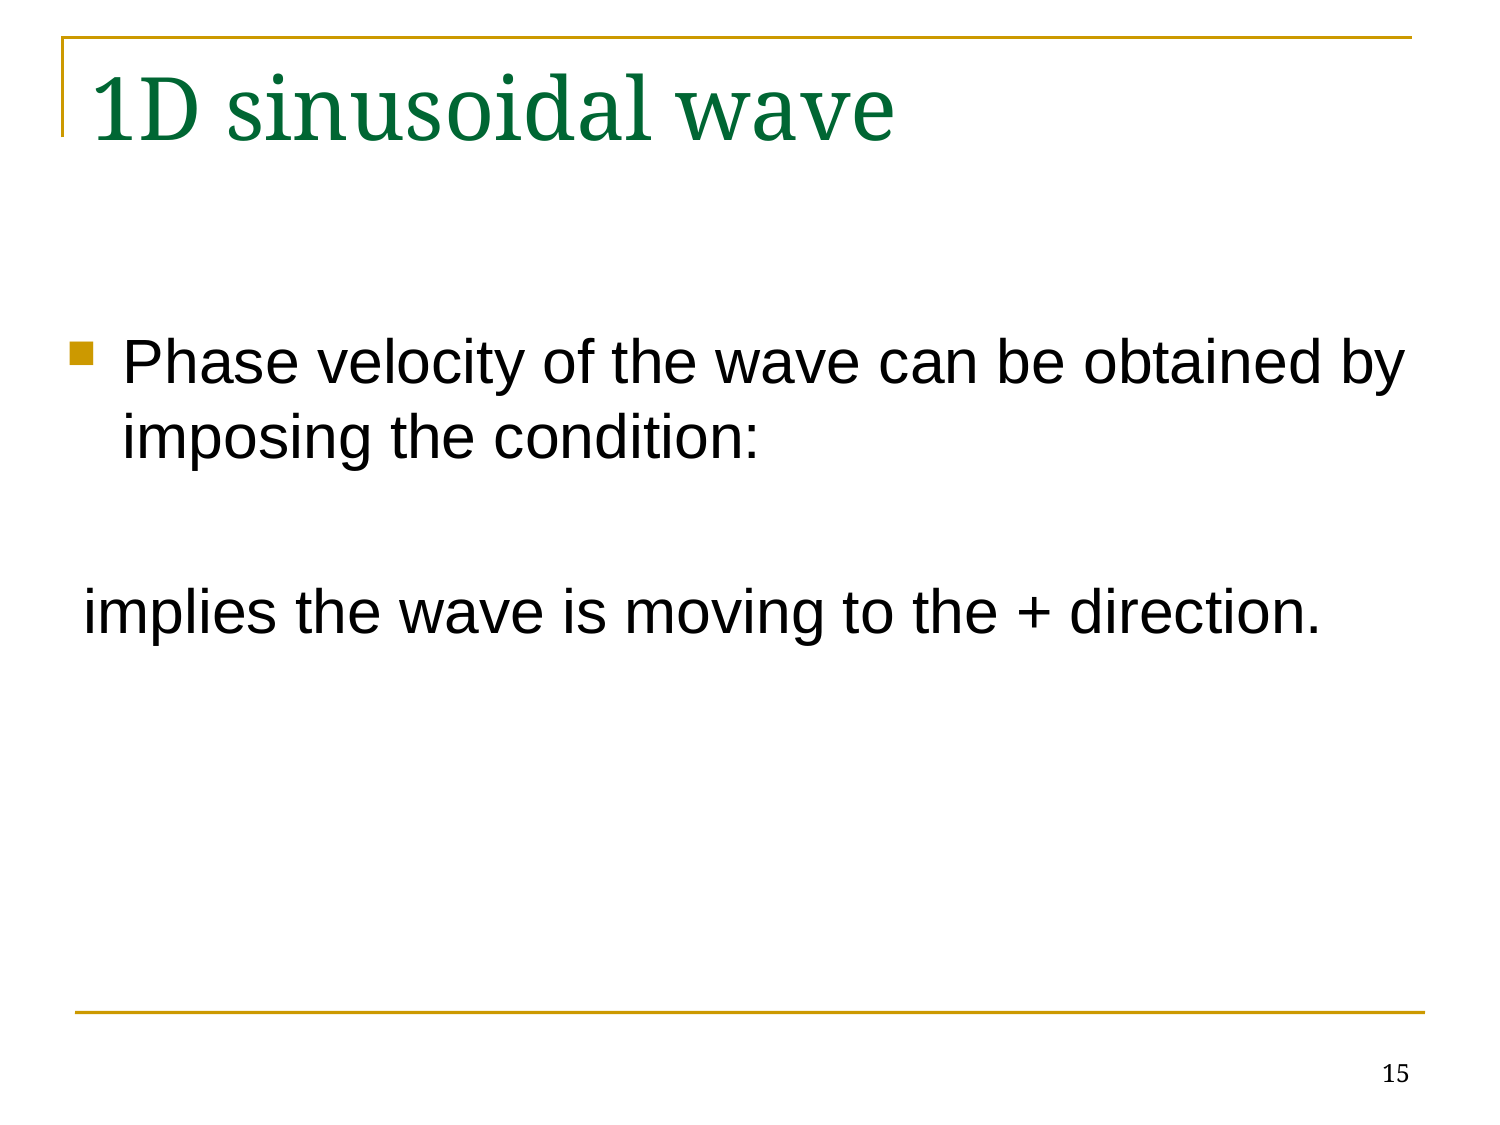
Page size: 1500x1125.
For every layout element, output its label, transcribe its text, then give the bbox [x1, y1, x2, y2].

title 1D sinusoidal wave [75, 45, 1425, 233]
slide_number 15 [1074, 1023, 1426, 1100]
